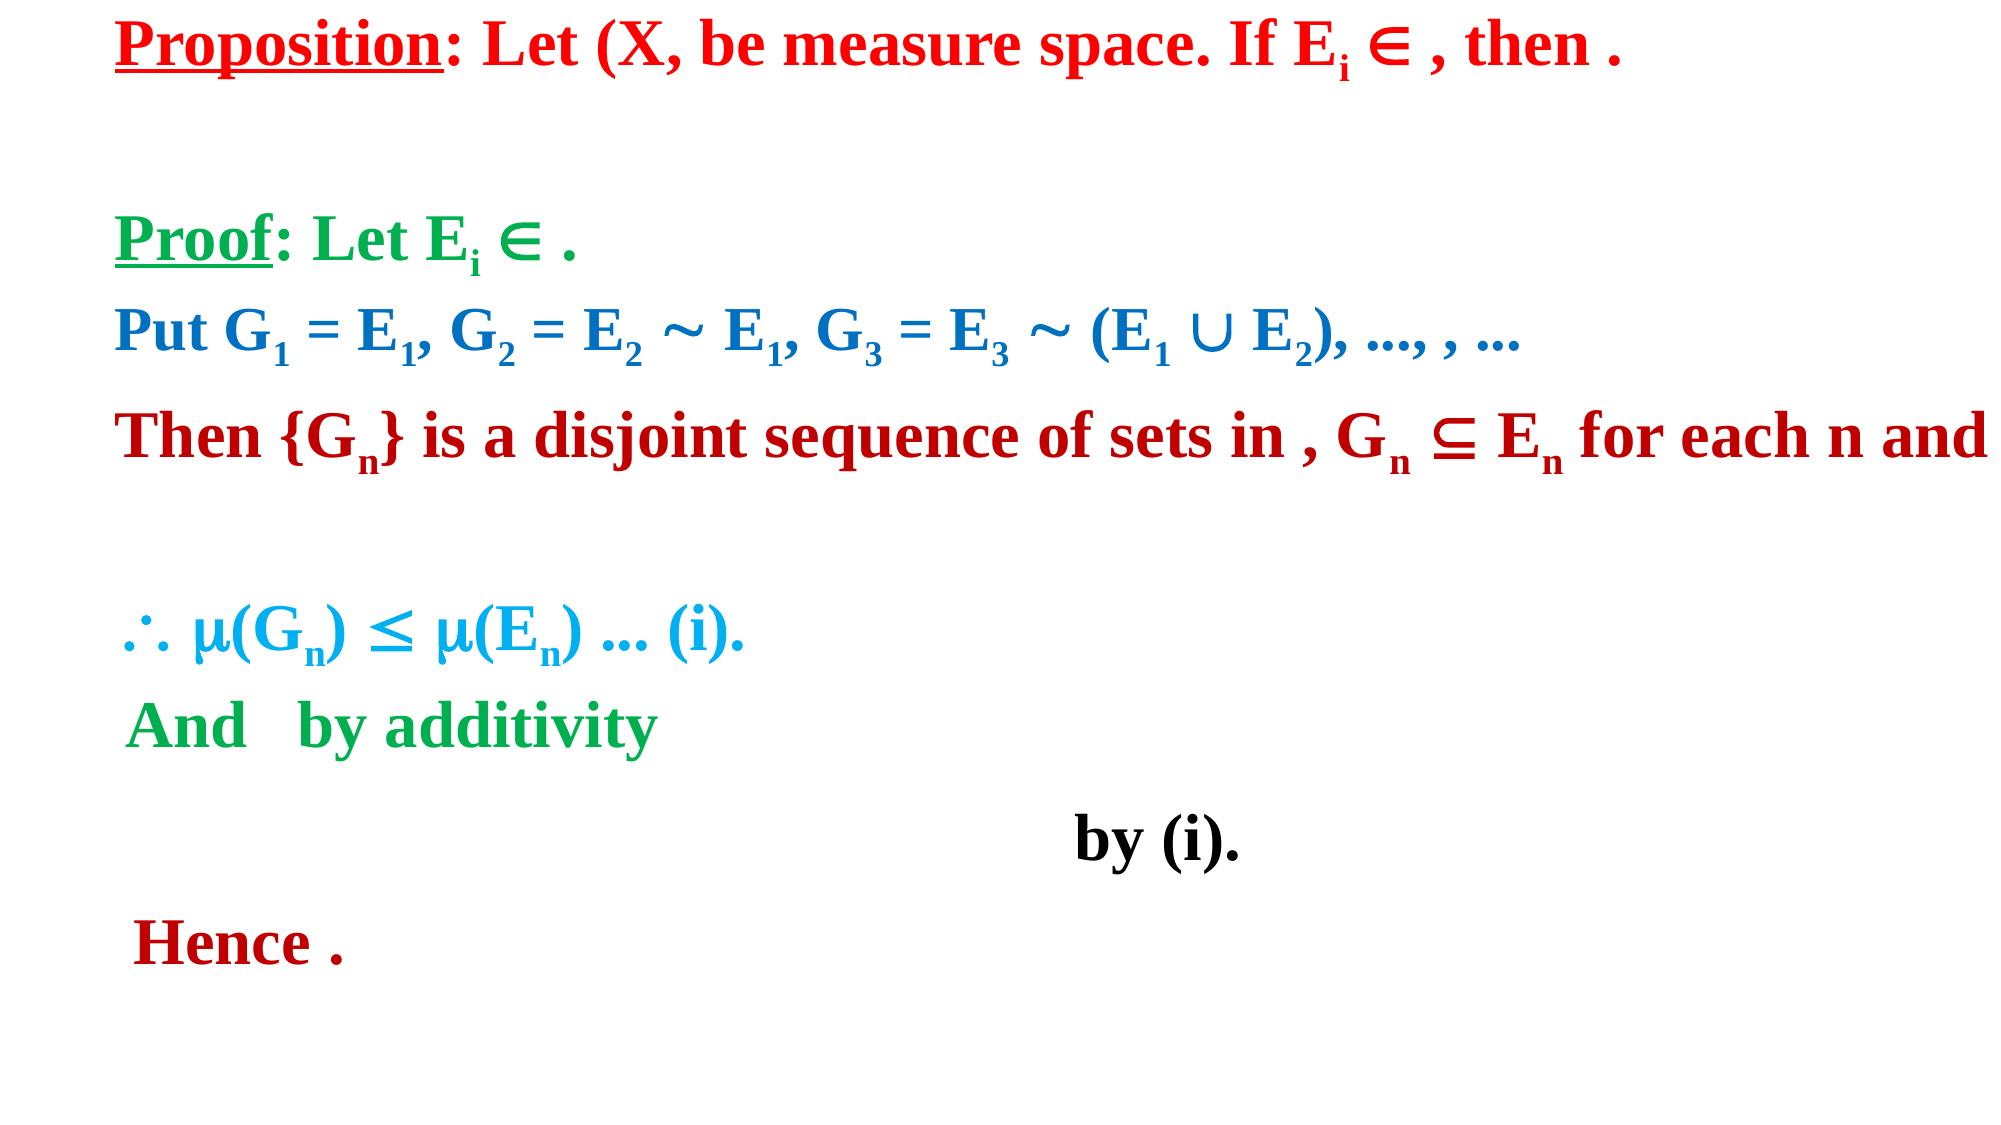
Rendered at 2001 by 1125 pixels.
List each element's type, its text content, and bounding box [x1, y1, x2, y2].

text_box  (Gn)  (En) ... (i). [102, 562, 782, 682]
